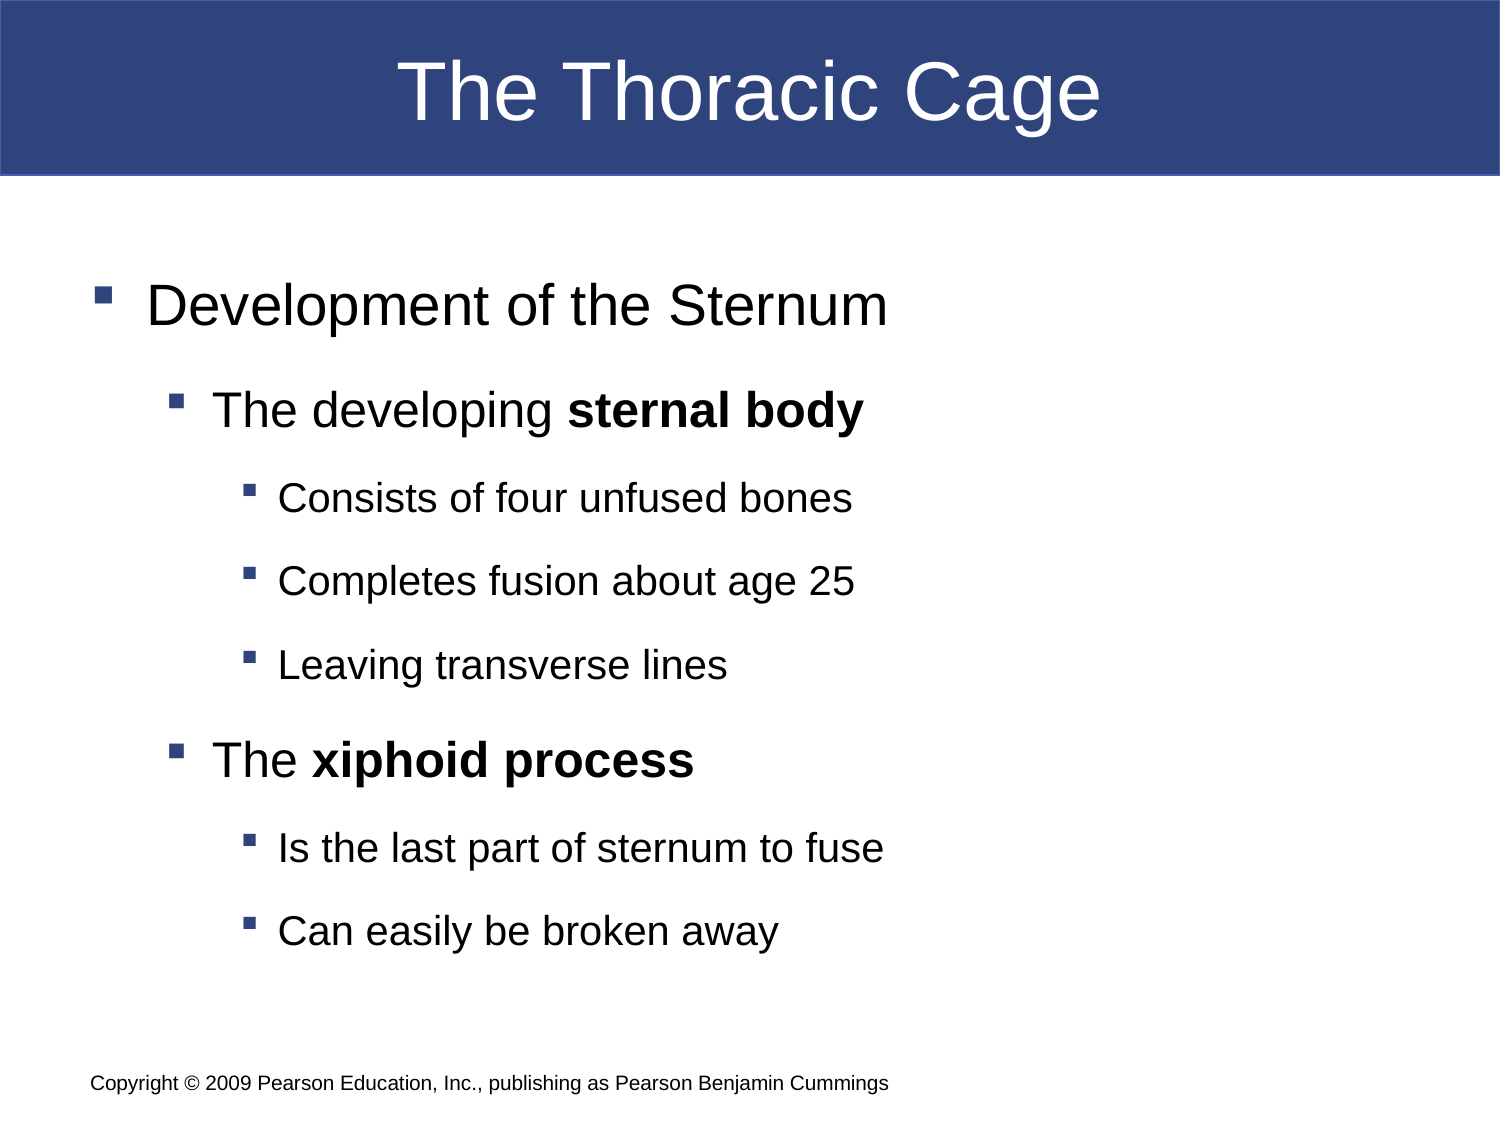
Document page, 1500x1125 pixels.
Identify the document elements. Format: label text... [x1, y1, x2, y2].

list Development of the Sternum The developing sternal body Consists of four unfused bones Completes fusion about age 25 Leaving transverse lines The xiphoid process Is the last part of sternum to fuse Can easily be broken away [74, 224, 1426, 1026]
footer Copyright © 2009 Pearson Education, Inc., publishing as Pearson Benjamin Cummings [74, 1026, 1176, 1125]
title The Thoracic Cage [0, 0, 1500, 176]
